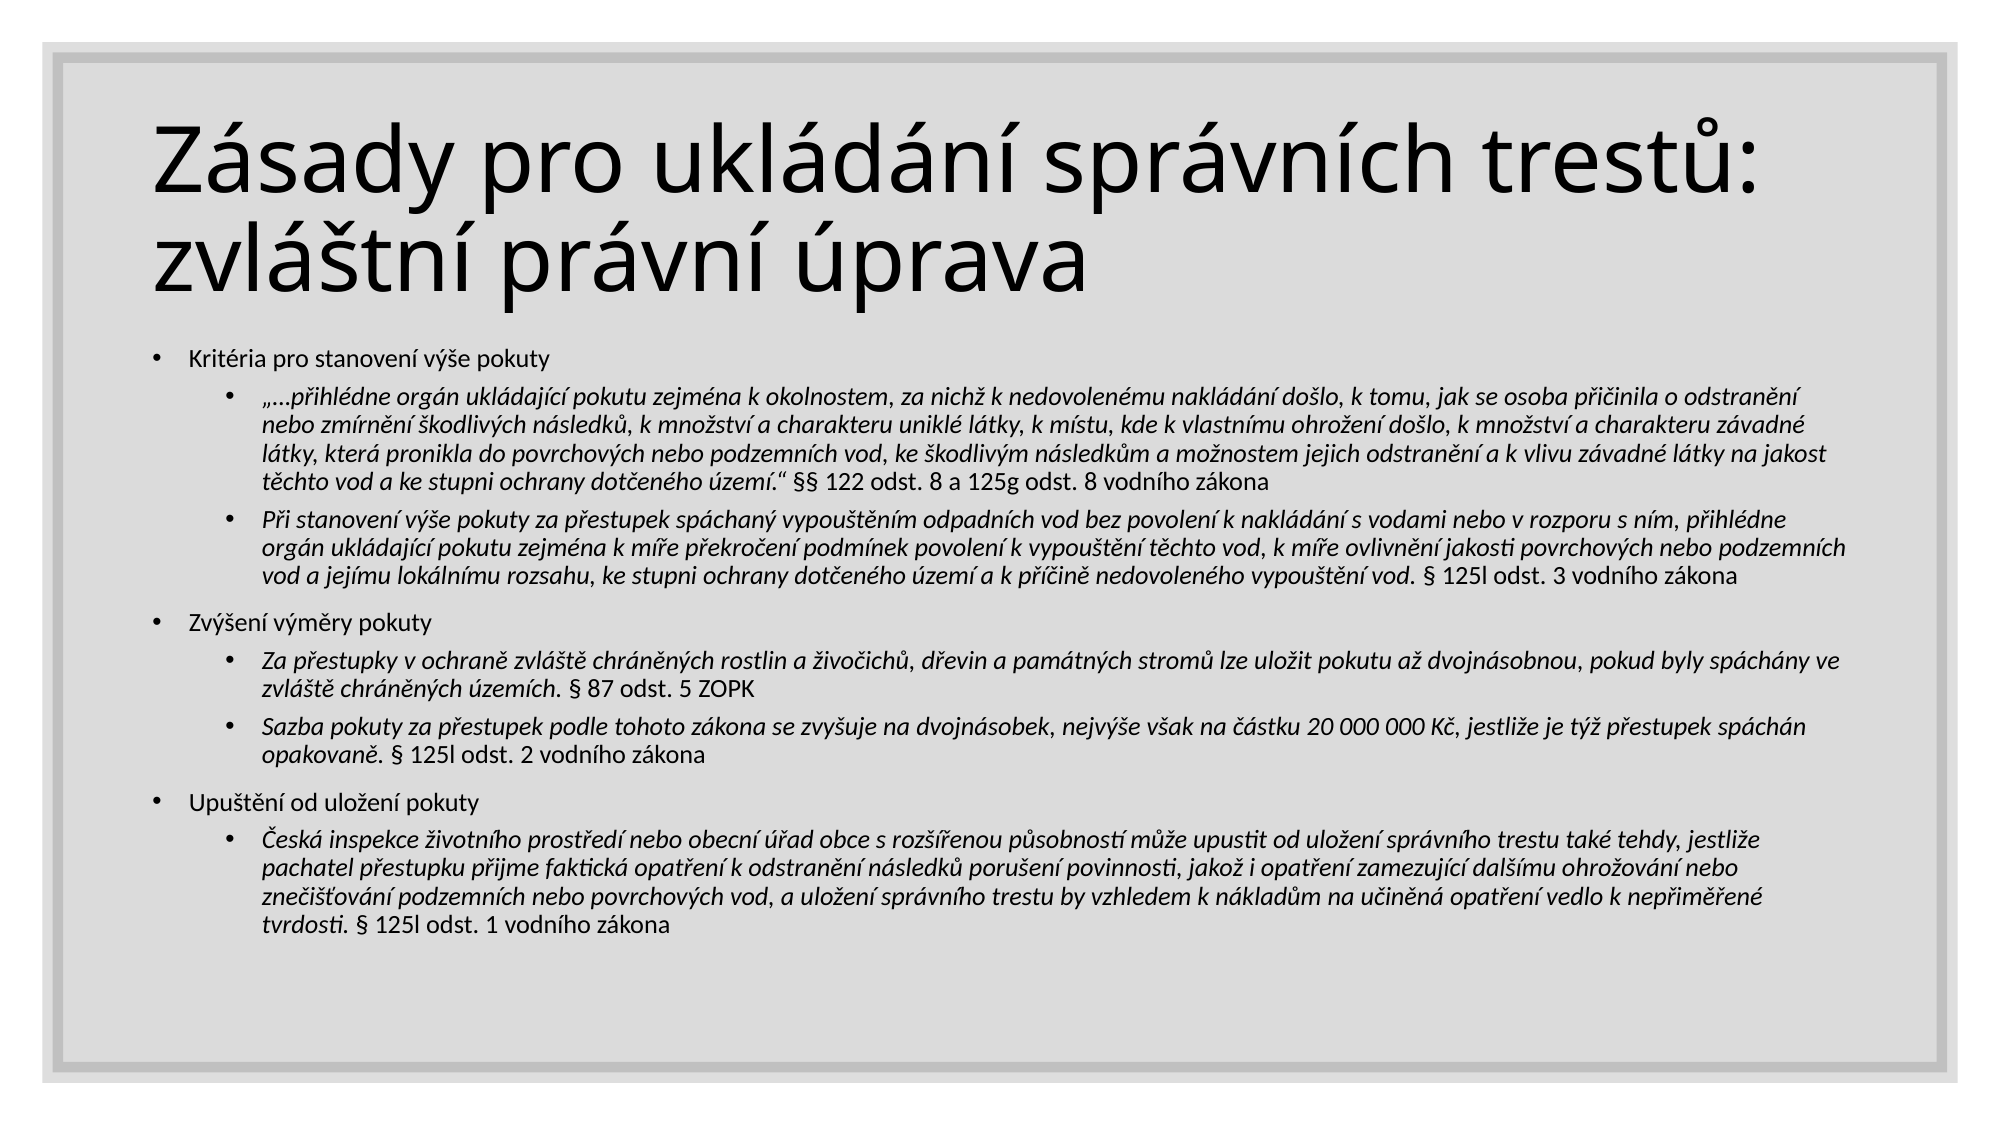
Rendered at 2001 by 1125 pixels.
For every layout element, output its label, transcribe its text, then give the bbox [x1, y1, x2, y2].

list Kritéria pro stanovení výše pokuty „…přihlédne orgán ukládající pokutu zejména k okolnostem, za nichž k nedovolenému nakládání došlo, k tomu, jak se osoba přičinila o odstranění nebo zmírnění škodlivých následků, k množství a charakteru uniklé látky, k místu, kde k vlastnímu ohrožení došlo, k množství a charakteru závadné látky, která pronikla do povrchových nebo podzemních vod, ke škodlivým následkům a možnostem jejich odstranění a k vlivu závadné látky na jakost těchto vod a ke stupni ochrany dotčeného území.“ §§ 122 odst. 8 a 125g odst. 8 vodního zákona Při stanovení výše pokuty za přestupek spáchaný vypouštěním odpadních vod bez povolení k nakládání s vodami nebo v rozporu s ním, přihlédne orgán ukládající pokutu zejména k míře překročení podmínek povolení k vypouštění těchto vod, k míře ovlivnění jakosti povrchových nebo podzemních vod a jejímu lokálnímu rozsahu, ke stupni ochrany dotčeného území a k příčině nedovoleného vypouštění vod. § 125l odst. 3 vodního zákona Zvýšení výměry pokuty Za přestupky v ochraně zvláště chráněných rostlin a živočichů, dřevin a památných stromů lze uložit pokutu až dvojnásobnou, pokud byly spáchány ve zvláště chráněných územích. § 87 odst. 5 ZOPK Sazba pokuty za přestupek podle tohoto zákona se zvyšuje na dvojnásobek, nejvýše však na částku 20 000 000 Kč, jestliže je týž přestupek spáchán opakovaně. § 125l odst. 2 vodního zákona Upuštění od uložení pokuty Česká inspekce životního prostředí nebo obecní úřad obce s rozšířenou působností může upustit od uložení správního trestu také tehdy, jestliže pachatel přestupku přijme faktická opatření k odstranění následků porušení povinnosti, jakož i opatření zamezující dalšímu ohrožování nebo znečišťování podzemních nebo povrchových vod, a uložení správního trestu by vzhledem k nákladům na učiněná opatření vedlo k nepřiměřené tvrdosti. § 125l odst. 1 vodního zákona [137, 337, 1863, 973]
text_box [52, 51, 1948, 1073]
title Zásady pro ukládání správních trestů: zvláštní právní úprava [137, 103, 1863, 322]
